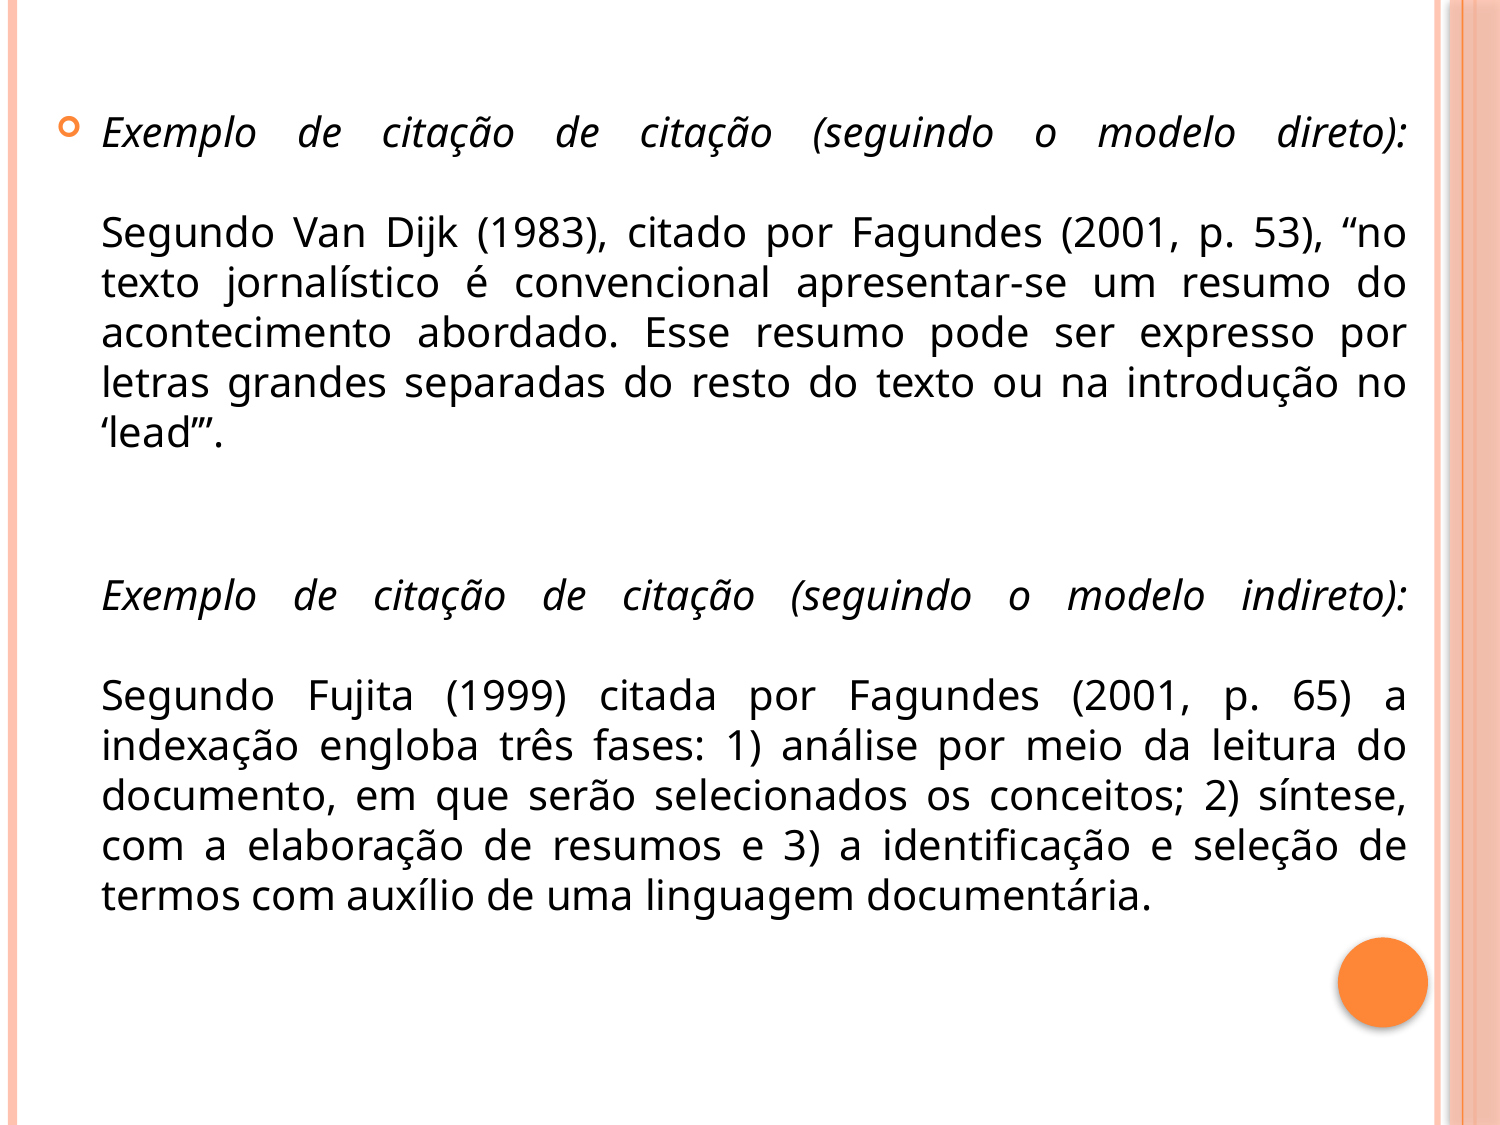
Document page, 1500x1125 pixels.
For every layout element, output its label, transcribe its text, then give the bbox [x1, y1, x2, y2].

list Exemplo de citação de citação (seguindo o modelo direto): Segundo Van Dijk (1983), citado por Fagundes (2001, p. 53), “no texto jornalístico é convencional apresentar-se um resumo do acontecimento abordado. Esse resumo pode ser expresso por letras grandes separadas do resto do texto ou na introdução no ‘lead’”. Exemplo de citação de citação (seguindo o modelo indireto): Segundo Fujita (1999) citada por Fagundes (2001, p. 65) a indexação engloba três fases: 1) análise por meio da leitura do documento, em que serão selecionados os conceitos; 2) síntese, com a elaboração de resumos e 3) a identificação e seleção de termos com auxílio de uma linguagem documentária. [41, 98, 1424, 1000]
